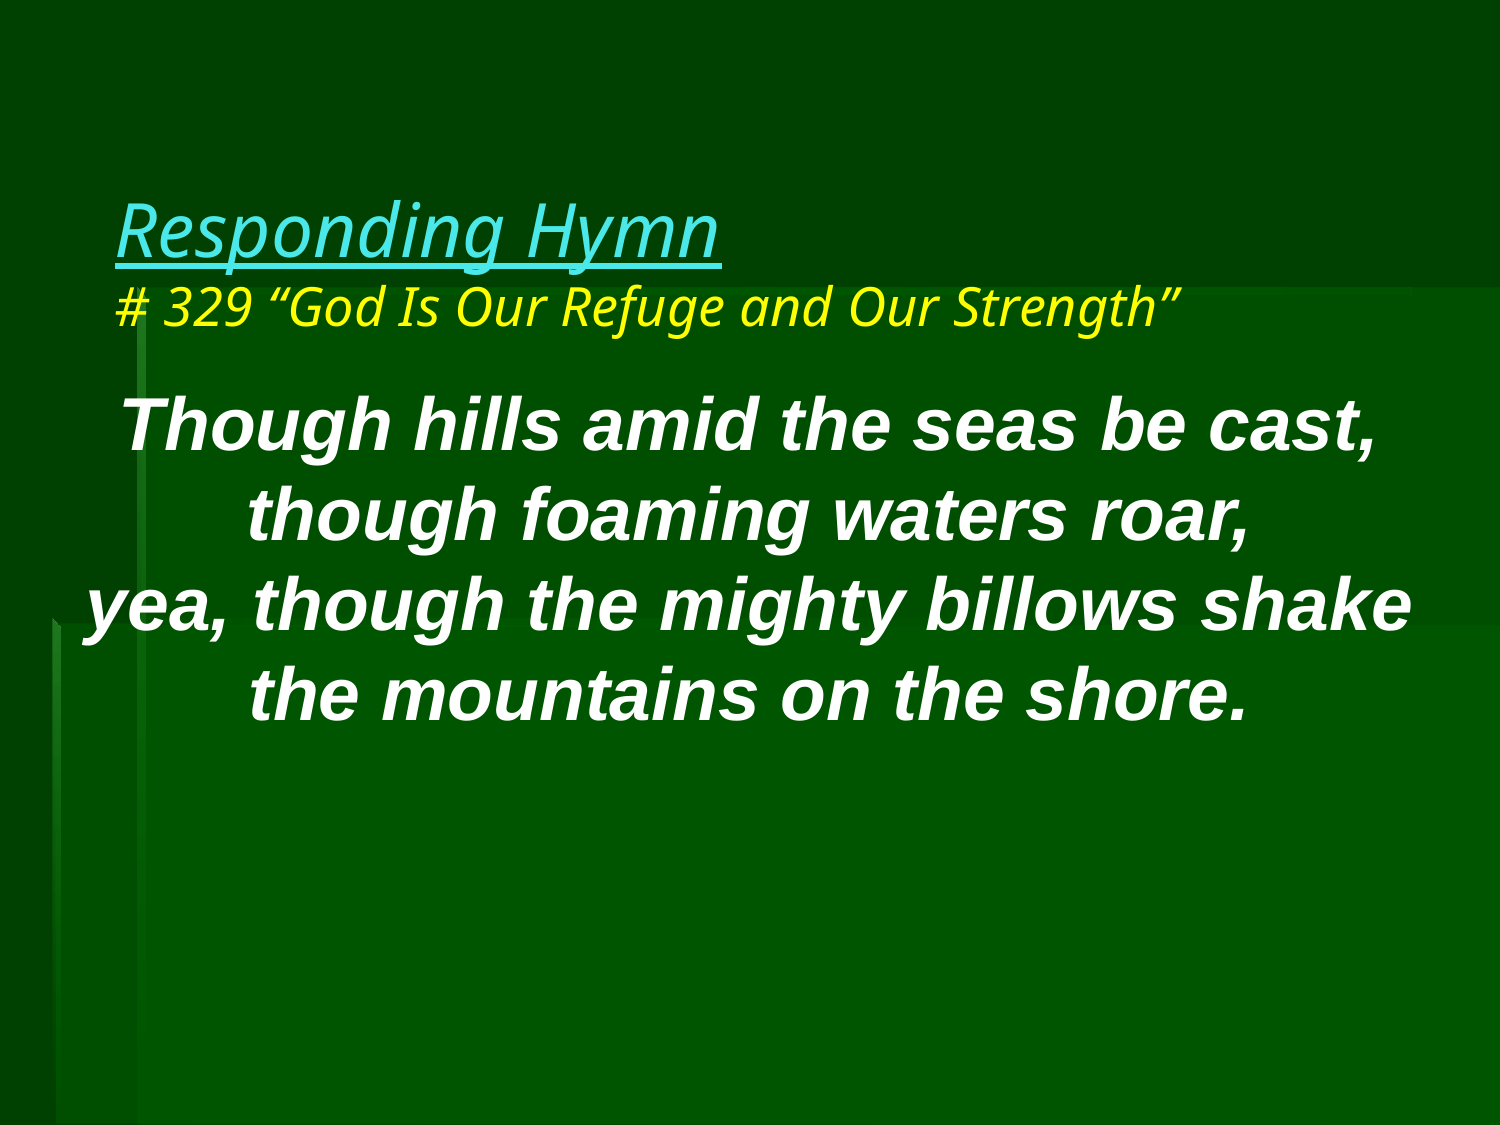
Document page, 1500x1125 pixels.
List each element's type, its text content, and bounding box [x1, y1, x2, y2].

title Responding Hymn # 329 “God Is Our Refuge and Our Strength” [99, 174, 1463, 368]
text_box Though hills amid the seas be cast, though foaming waters roar, yea, though the mighty billows shake the mountains on the shore. [0, 368, 1500, 743]
